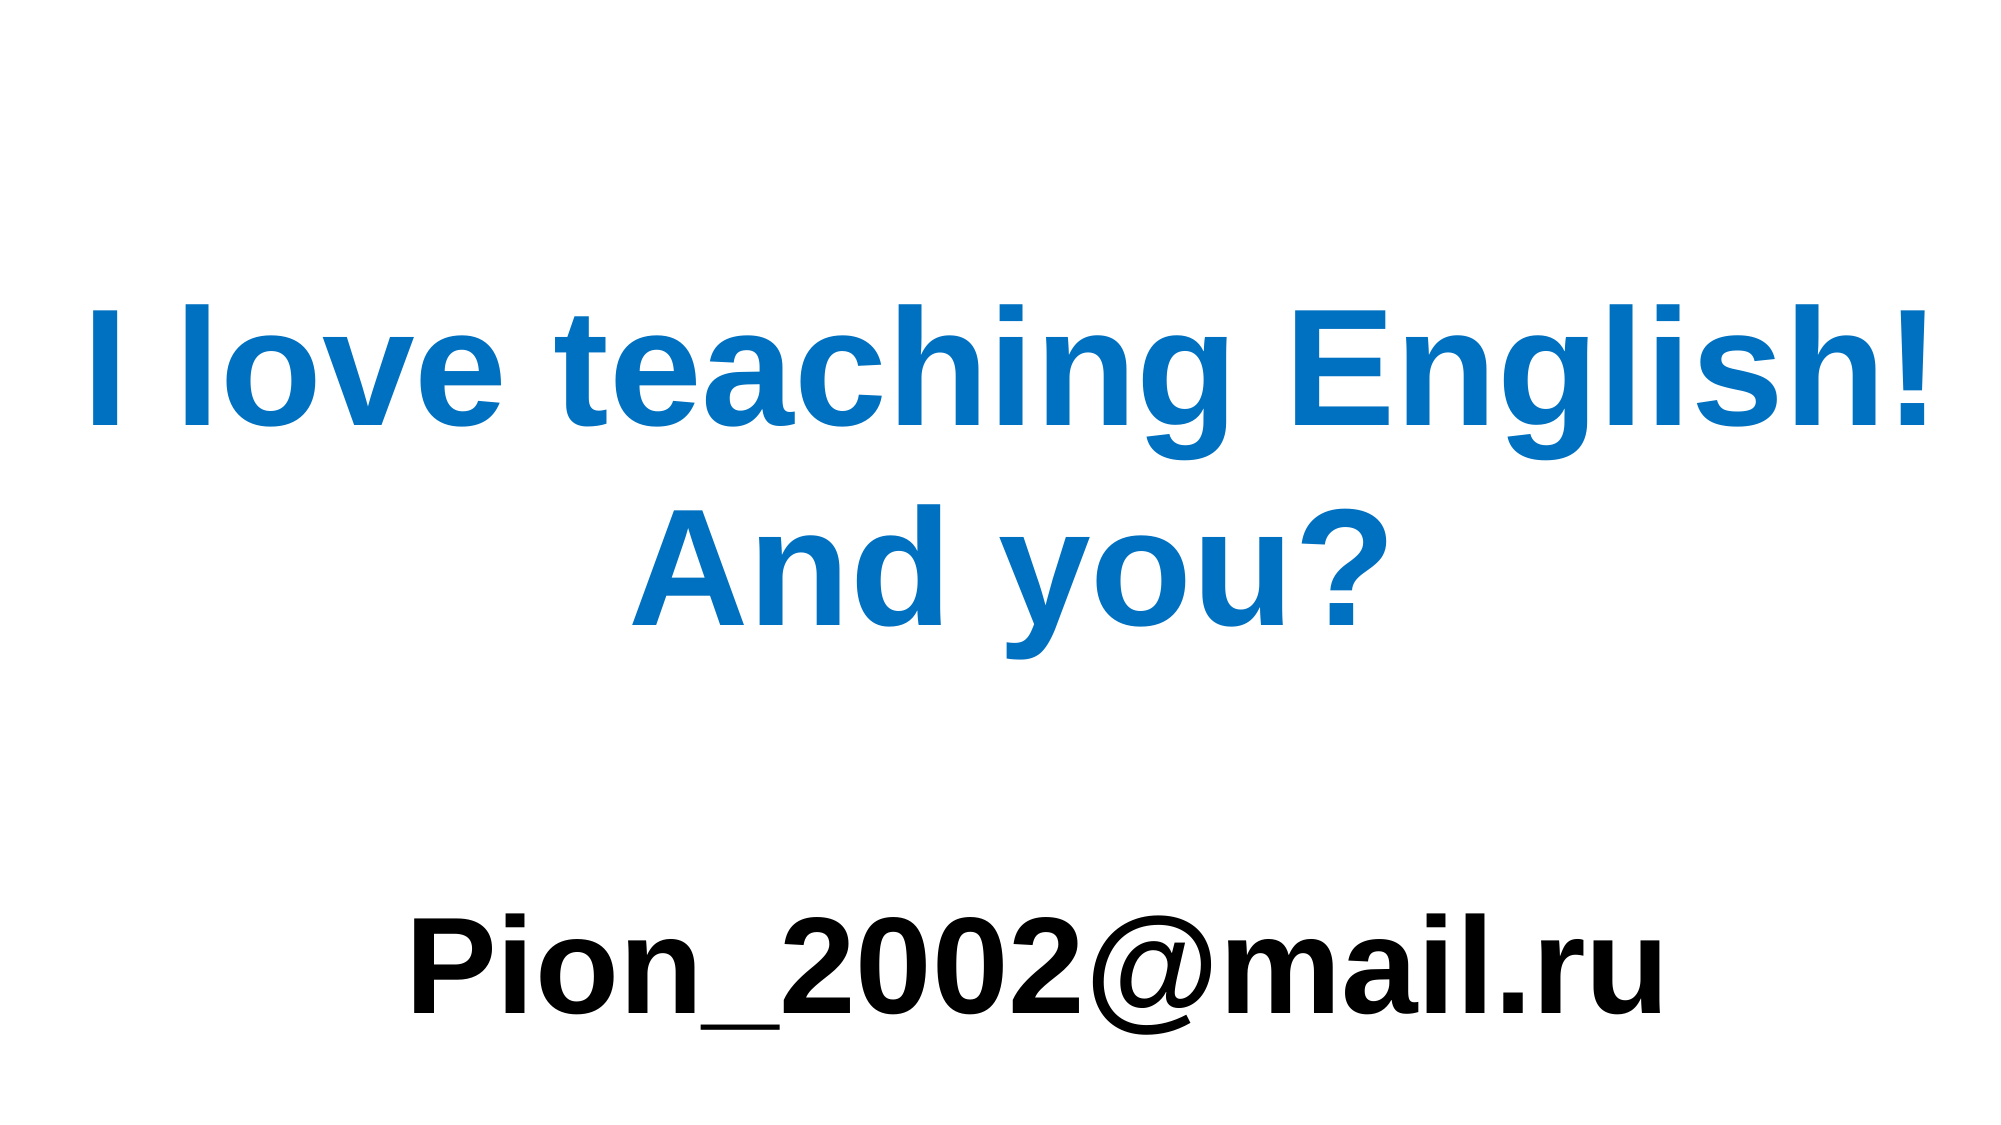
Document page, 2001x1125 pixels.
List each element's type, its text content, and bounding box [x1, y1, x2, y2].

text_box I love teaching English! And you? [64, 251, 1961, 667]
text_box Pion_2002@mail.ru [115, 868, 1961, 1049]
